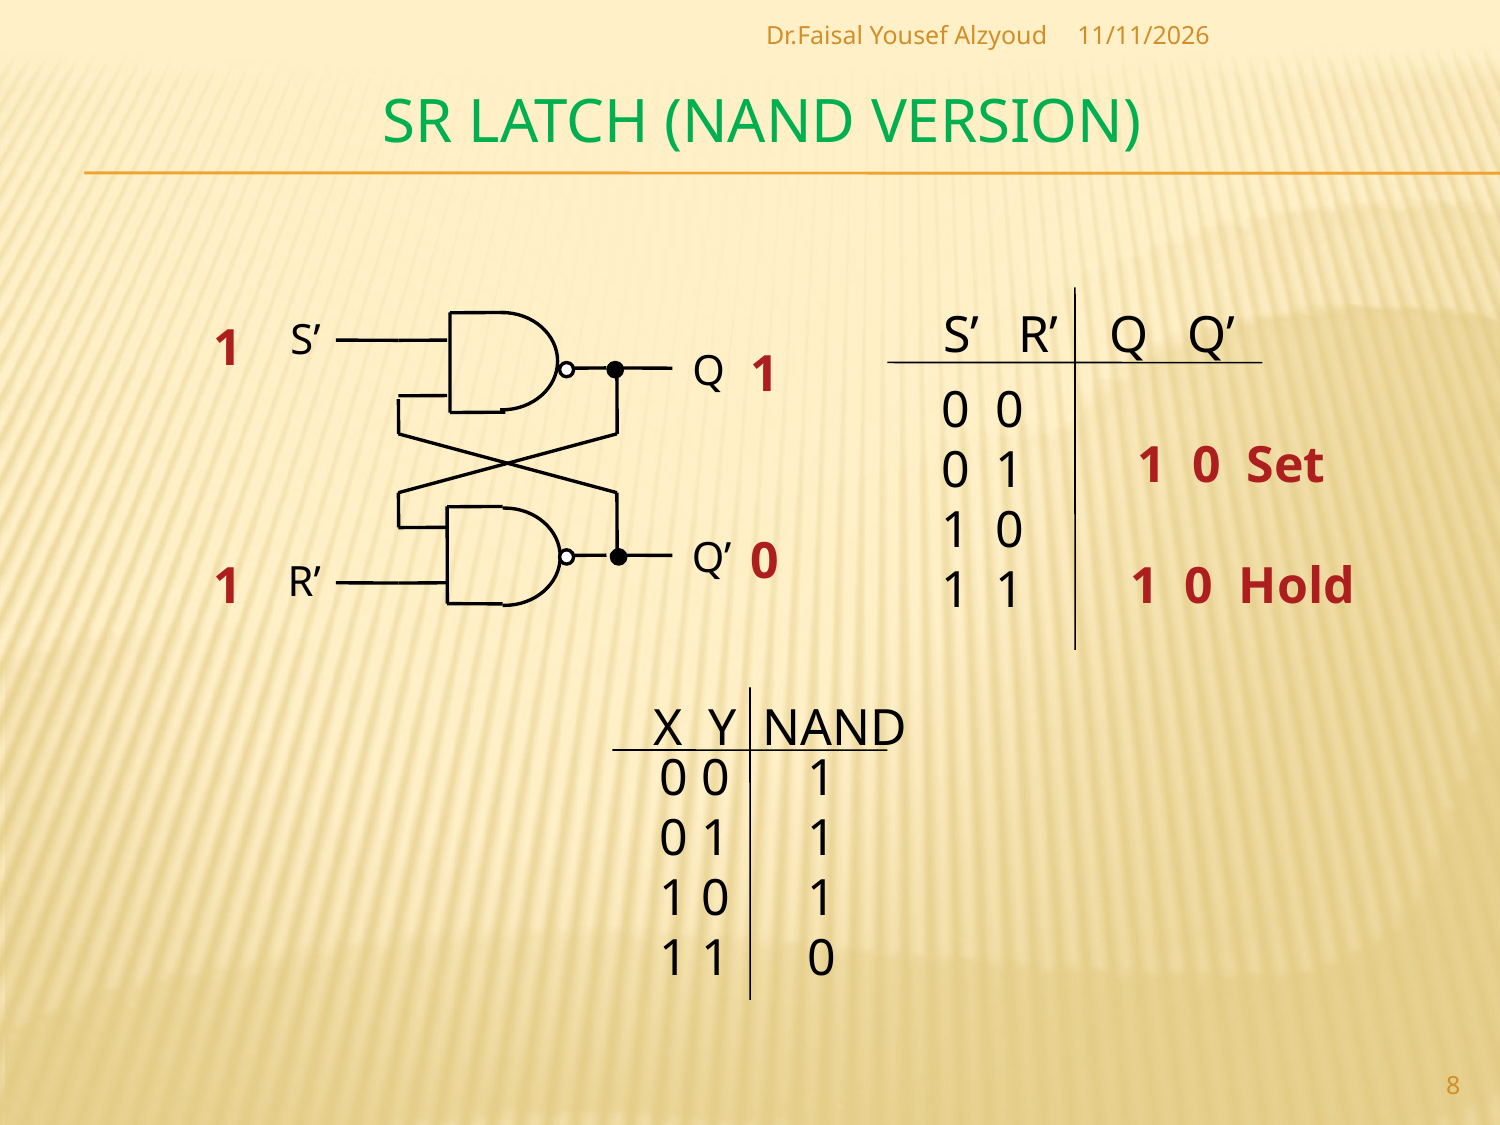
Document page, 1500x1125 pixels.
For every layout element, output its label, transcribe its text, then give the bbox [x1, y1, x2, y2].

text_box [502, 508, 560, 606]
text_box Q [692, 343, 736, 394]
text_box 1 0 Set [1122, 424, 1341, 500]
text_box 1 [198, 546, 257, 622]
text_box S’ R’ Q Q’ [1075, 363, 1251, 370]
text_box [608, 362, 623, 377]
text_box [500, 312, 558, 410]
text_box S’ R’ Q Q’ [928, 363, 1074, 370]
text_box X Y NAND [751, 688, 923, 763]
text_box 1 0 Hold [1115, 546, 1371, 622]
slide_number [1063, 12, 1475, 60]
text_box Q’ [691, 530, 732, 582]
text_box S’ R’ Q Q’ [1075, 294, 1251, 362]
slide_number 8 [1350, 1062, 1475, 1103]
text_box 0 [736, 521, 795, 597]
text_box S’ [290, 312, 321, 363]
text_box 0 0 1 0 1 1 1 0 1 1 1 0 [631, 751, 750, 993]
text_box 0 0 0 1 1 0 1 1 [926, 369, 1040, 625]
footer Dr.Faisal Yousef Alzyoud [512, 12, 1063, 60]
text_box 1 [198, 307, 257, 383]
title SR Latch (NAND version) [49, 75, 1475, 163]
text_box 1 [736, 334, 795, 409]
text_box S’ R’ Q Q’ [928, 294, 1074, 362]
text_box 0 0 1 0 1 1 1 0 1 1 1 0 [751, 763, 851, 993]
text_box [611, 549, 626, 565]
text_box X Y NAND [638, 751, 750, 763]
text_box R’ [287, 555, 322, 606]
text_box [559, 549, 574, 565]
text_box X Y NAND [638, 688, 750, 750]
text_box [559, 362, 574, 377]
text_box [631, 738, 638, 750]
